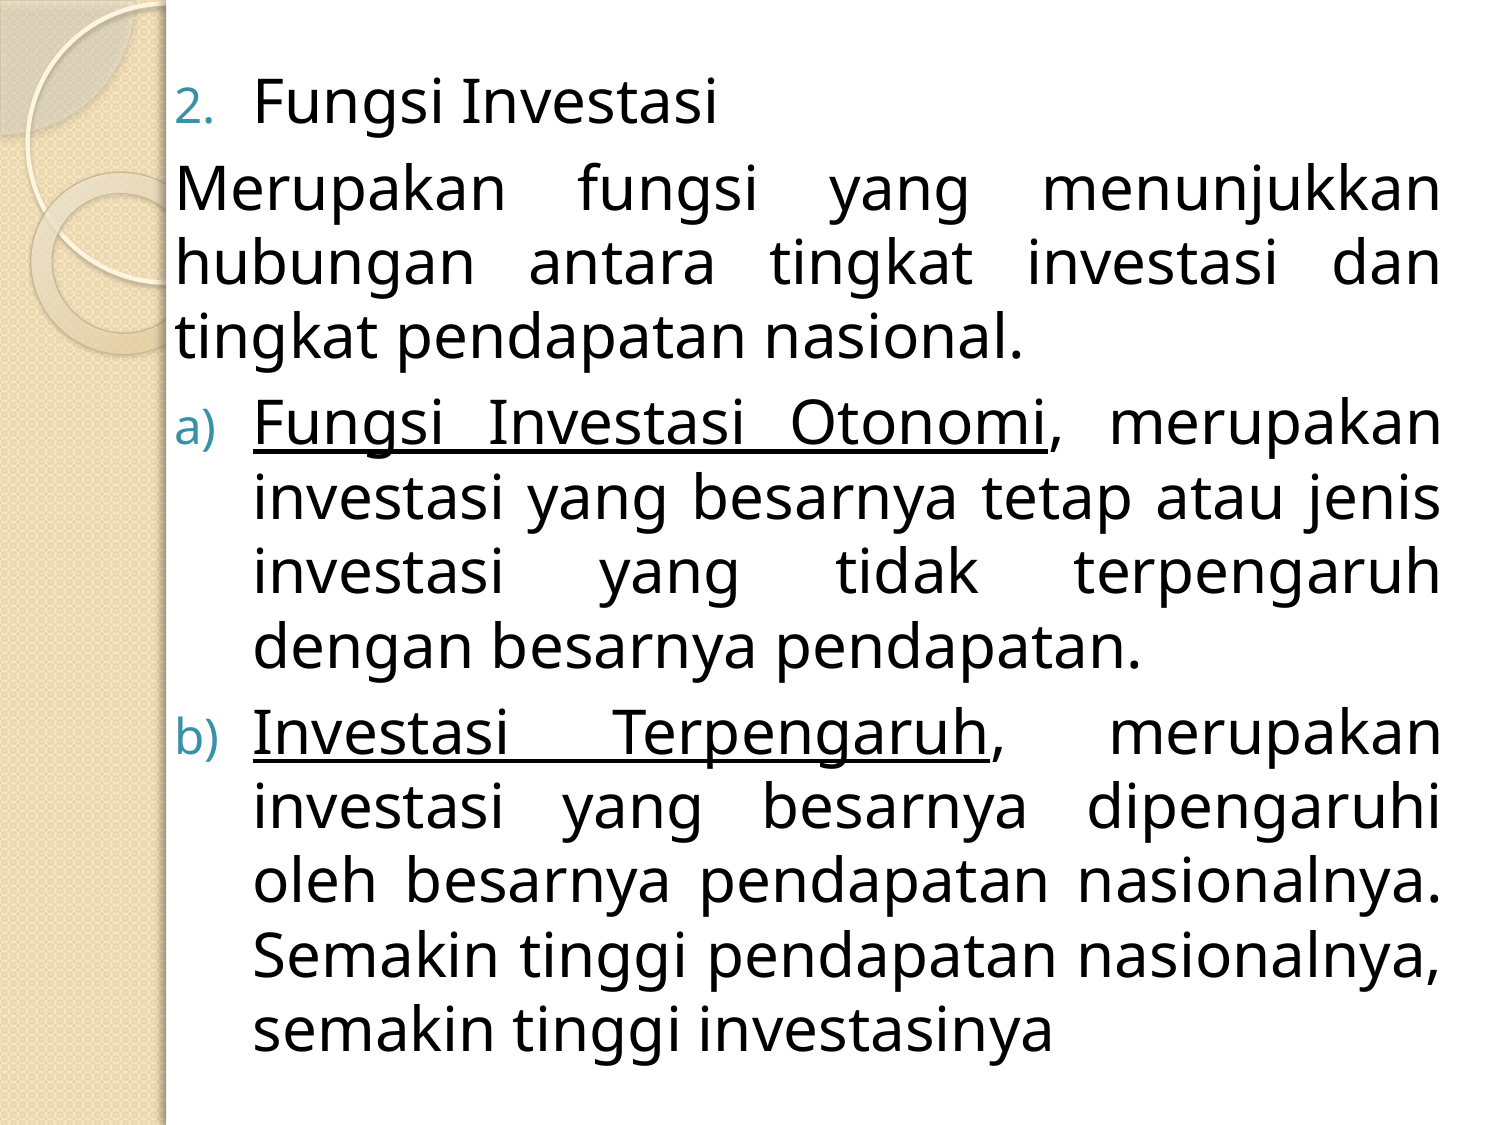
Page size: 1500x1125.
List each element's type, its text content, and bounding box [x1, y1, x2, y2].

list Fungsi Investasi Merupakan fungsi yang menunjukkan hubungan antara tingkat investasi dan tingkat pendapatan nasional. Fungsi Investasi Otonomi, merupakan investasi yang besarnya tetap atau jenis investasi yang tidak terpengaruh dengan besarnya pendapatan. Investasi Terpengaruh, merupakan investasi yang besarnya dipengaruhi oleh besarnya pendapatan nasionalnya. Semakin tinggi pendapatan nasionalnya, semakin tinggi investasinya [159, 54, 1459, 1106]
